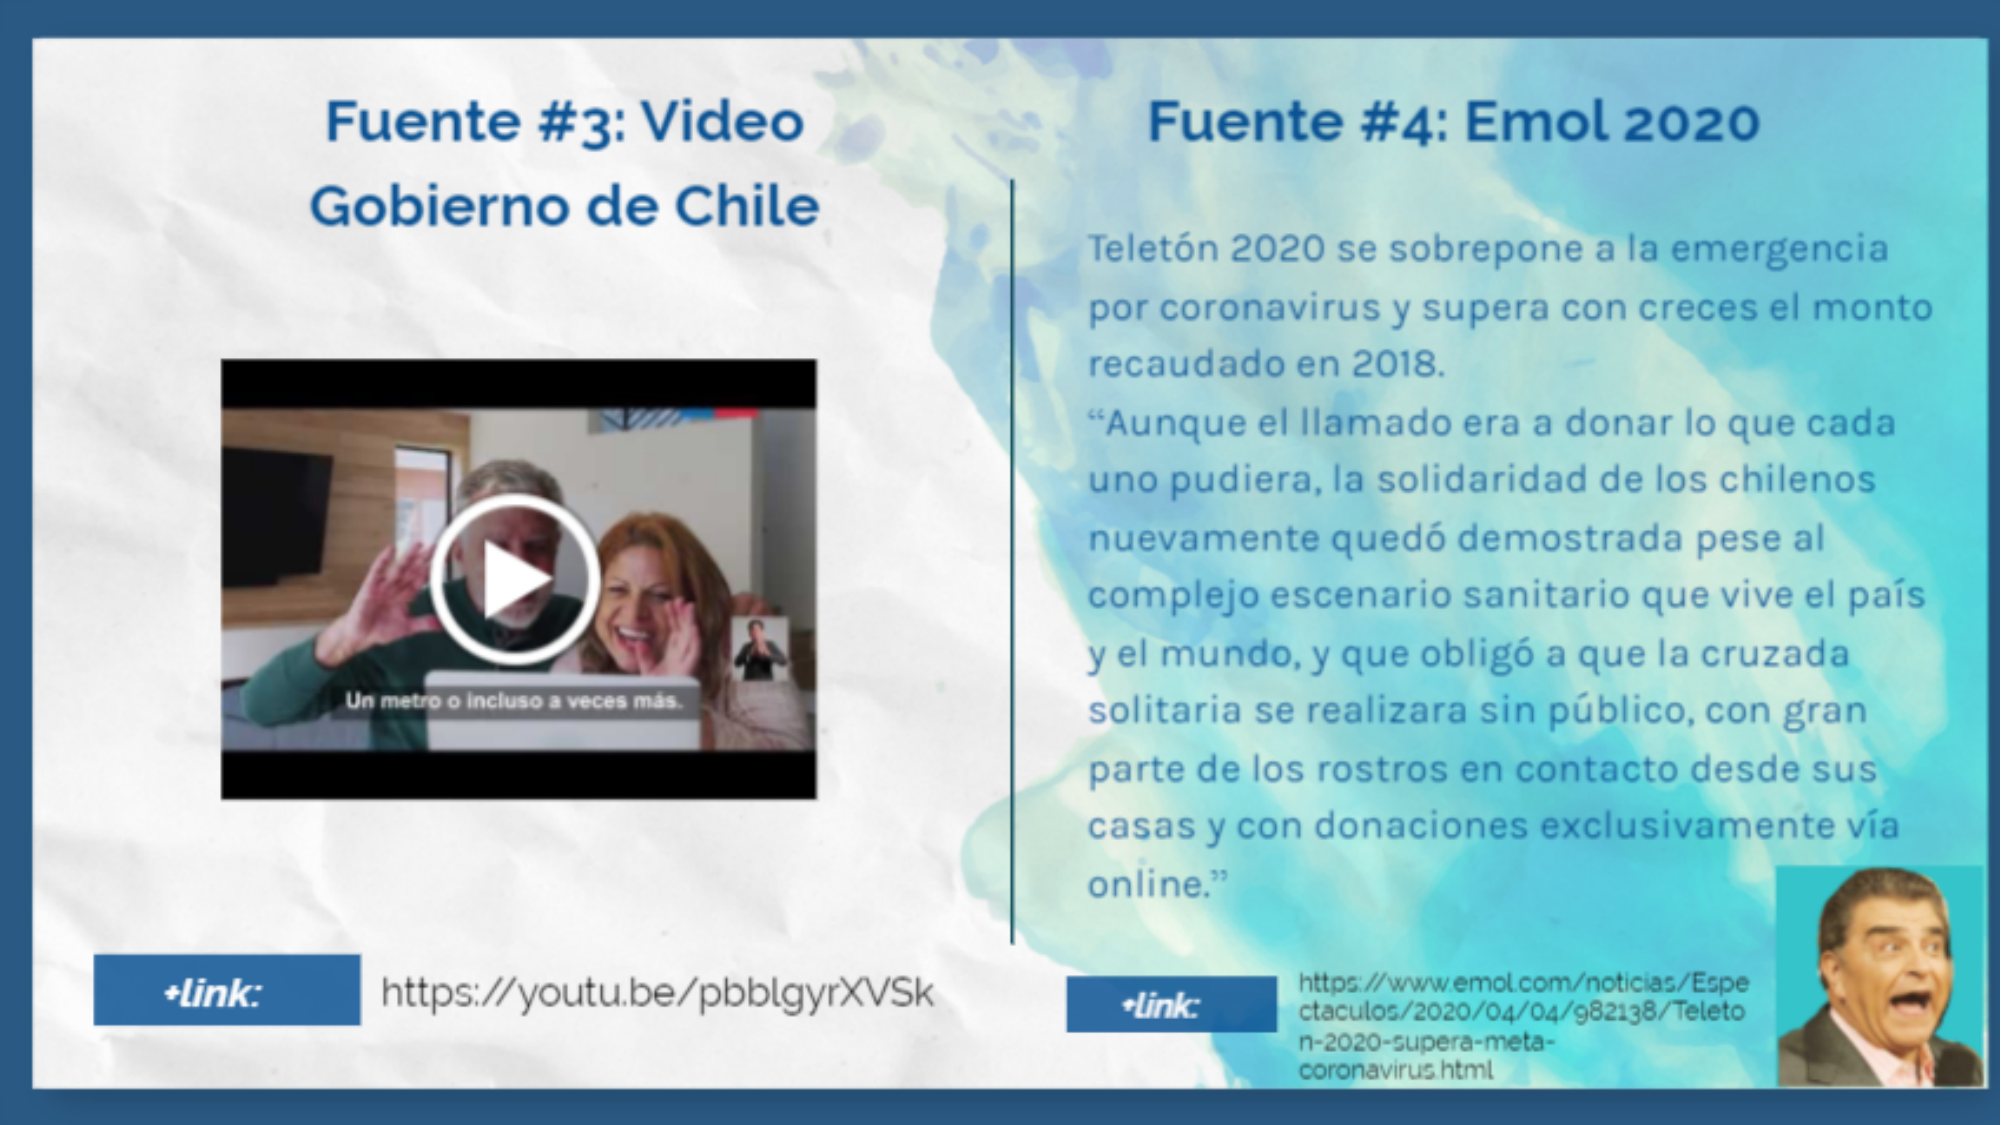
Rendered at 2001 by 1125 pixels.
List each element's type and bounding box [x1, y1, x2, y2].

list [0, 0, 2000, 1125]
